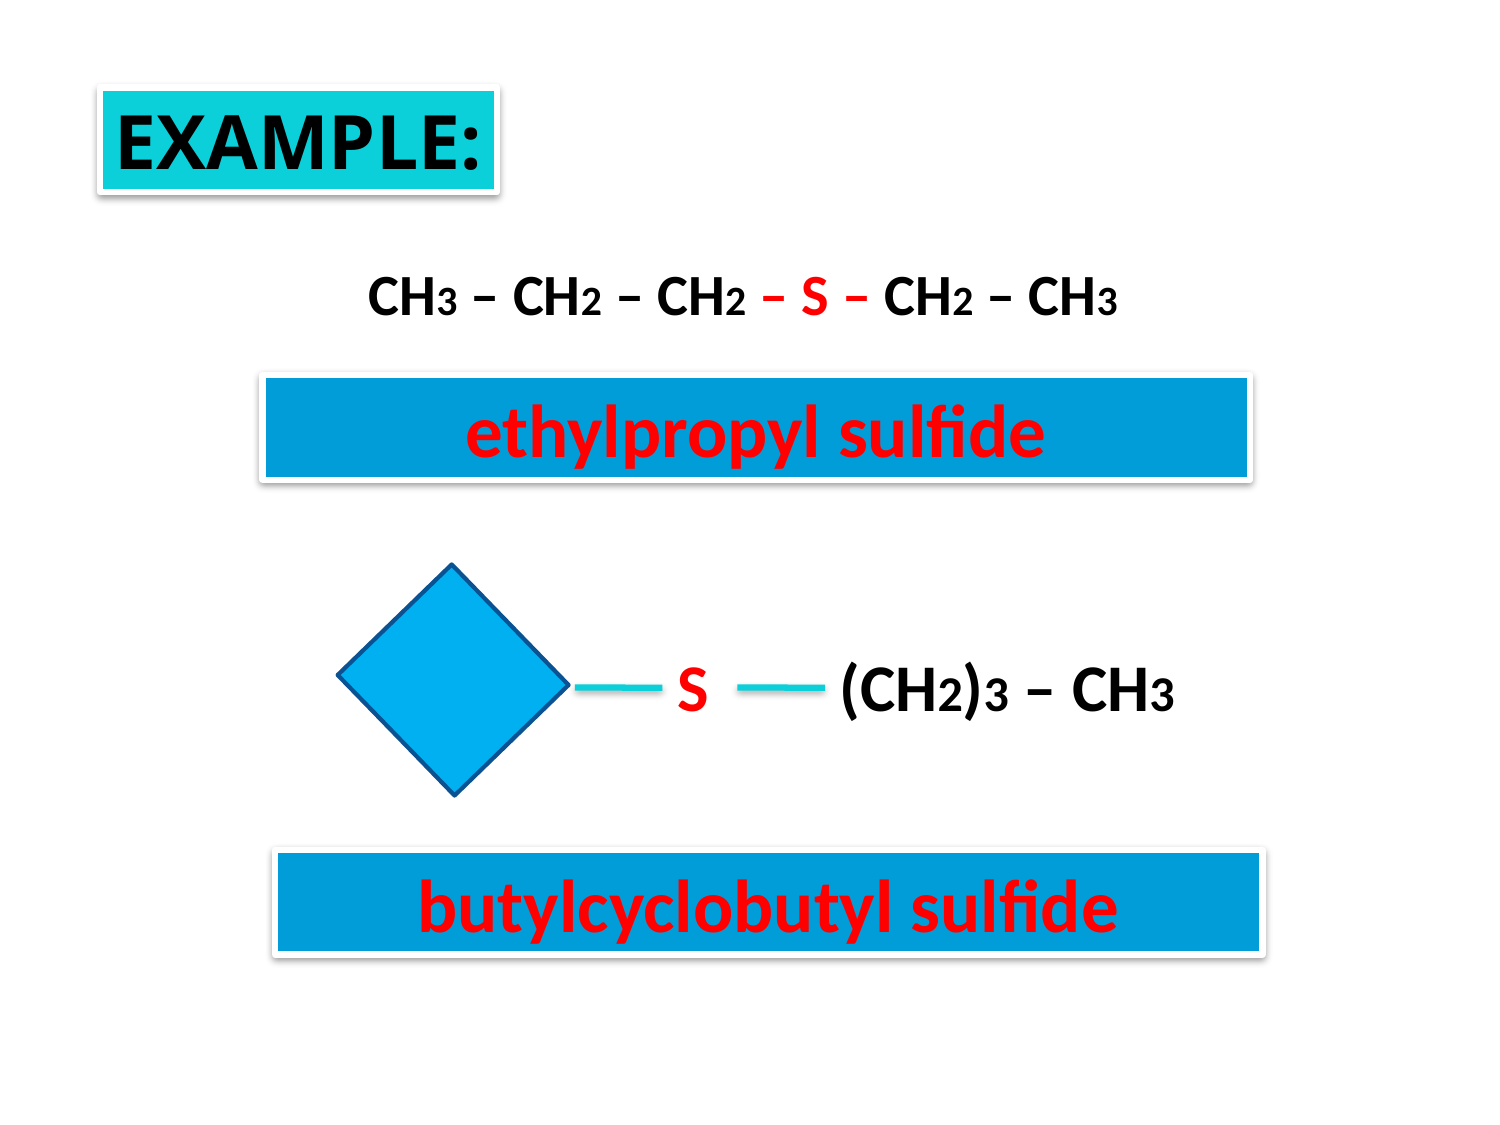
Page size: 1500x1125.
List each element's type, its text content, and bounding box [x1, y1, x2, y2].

text_box ethylpropyl sulfide [259, 372, 1253, 483]
text_box CH3 – CH2 – CH2 – S – CH2 – CH3 [200, 249, 1300, 335]
text_box butylcyclobutyl sulfide [272, 847, 1266, 958]
text_box [335, 562, 571, 798]
text_box S [662, 637, 725, 733]
text_box (CH2)3 – CH3 [824, 637, 1275, 733]
text_box EXAMPLE: [97, 84, 500, 195]
